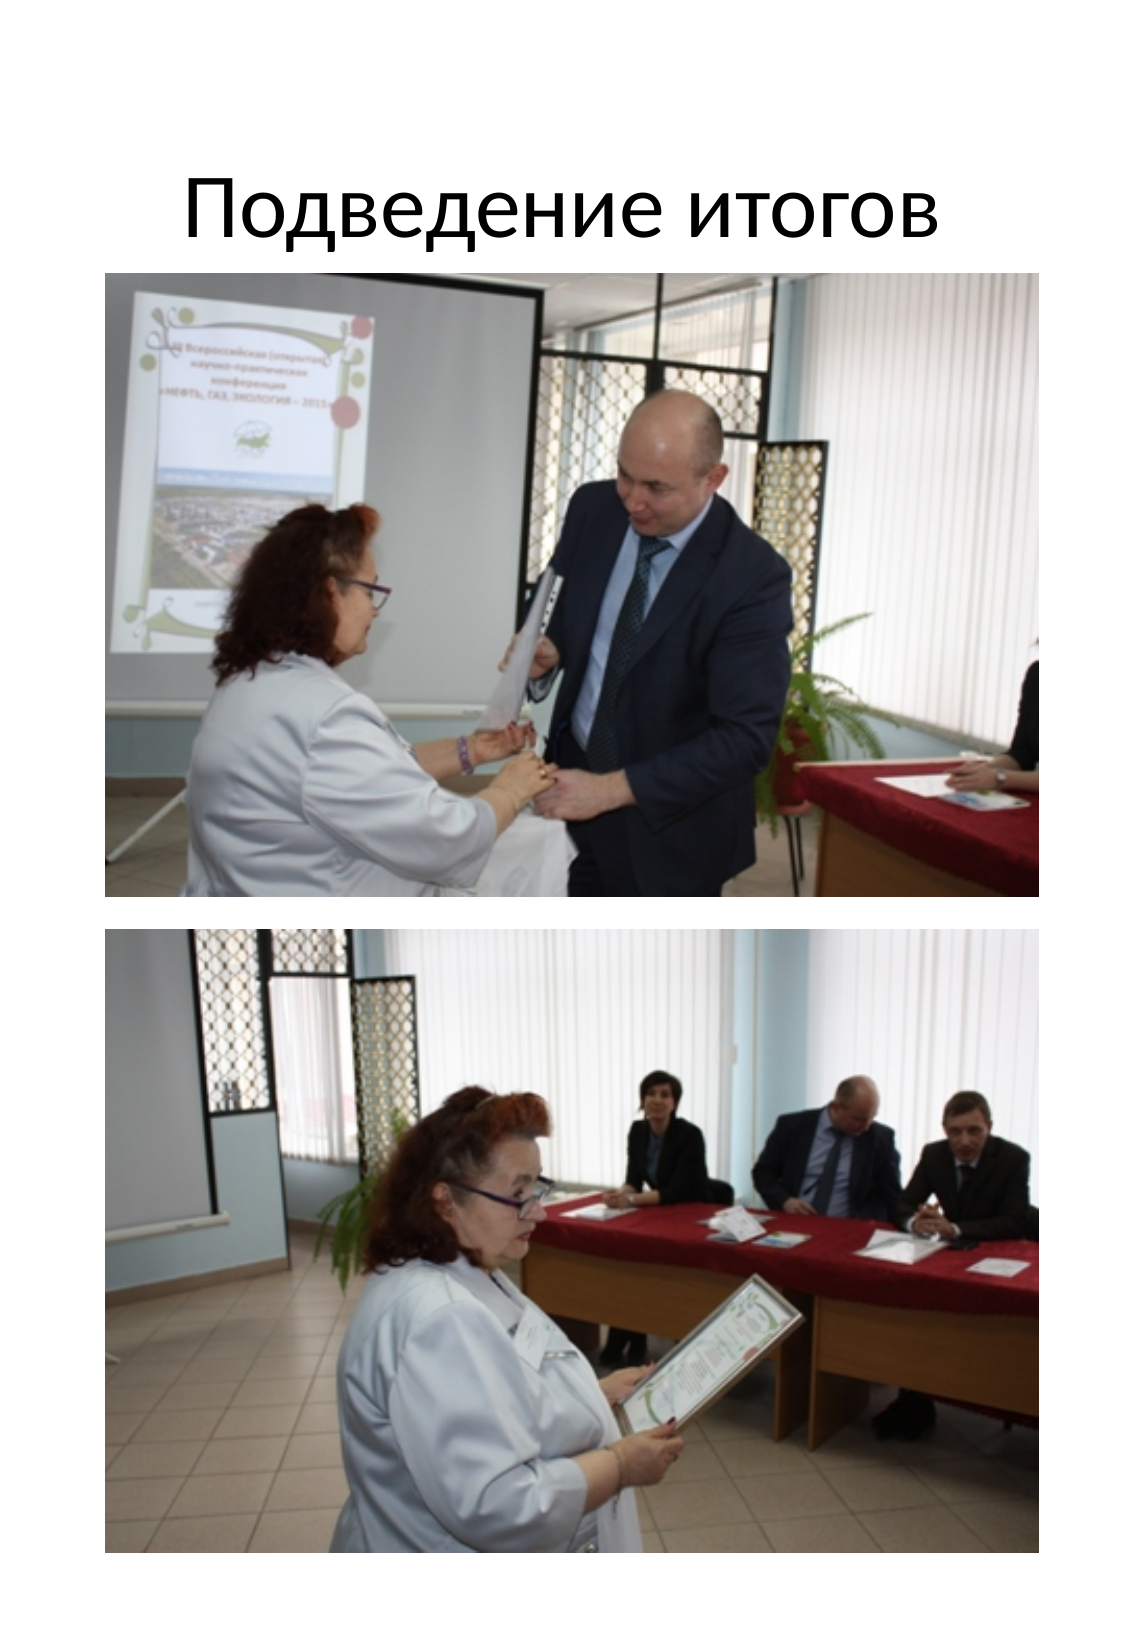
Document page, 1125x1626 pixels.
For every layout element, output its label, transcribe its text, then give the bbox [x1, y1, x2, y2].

picture [105, 273, 1039, 897]
title Подведение итогов [56, 65, 1069, 336]
picture [105, 929, 1039, 1553]
